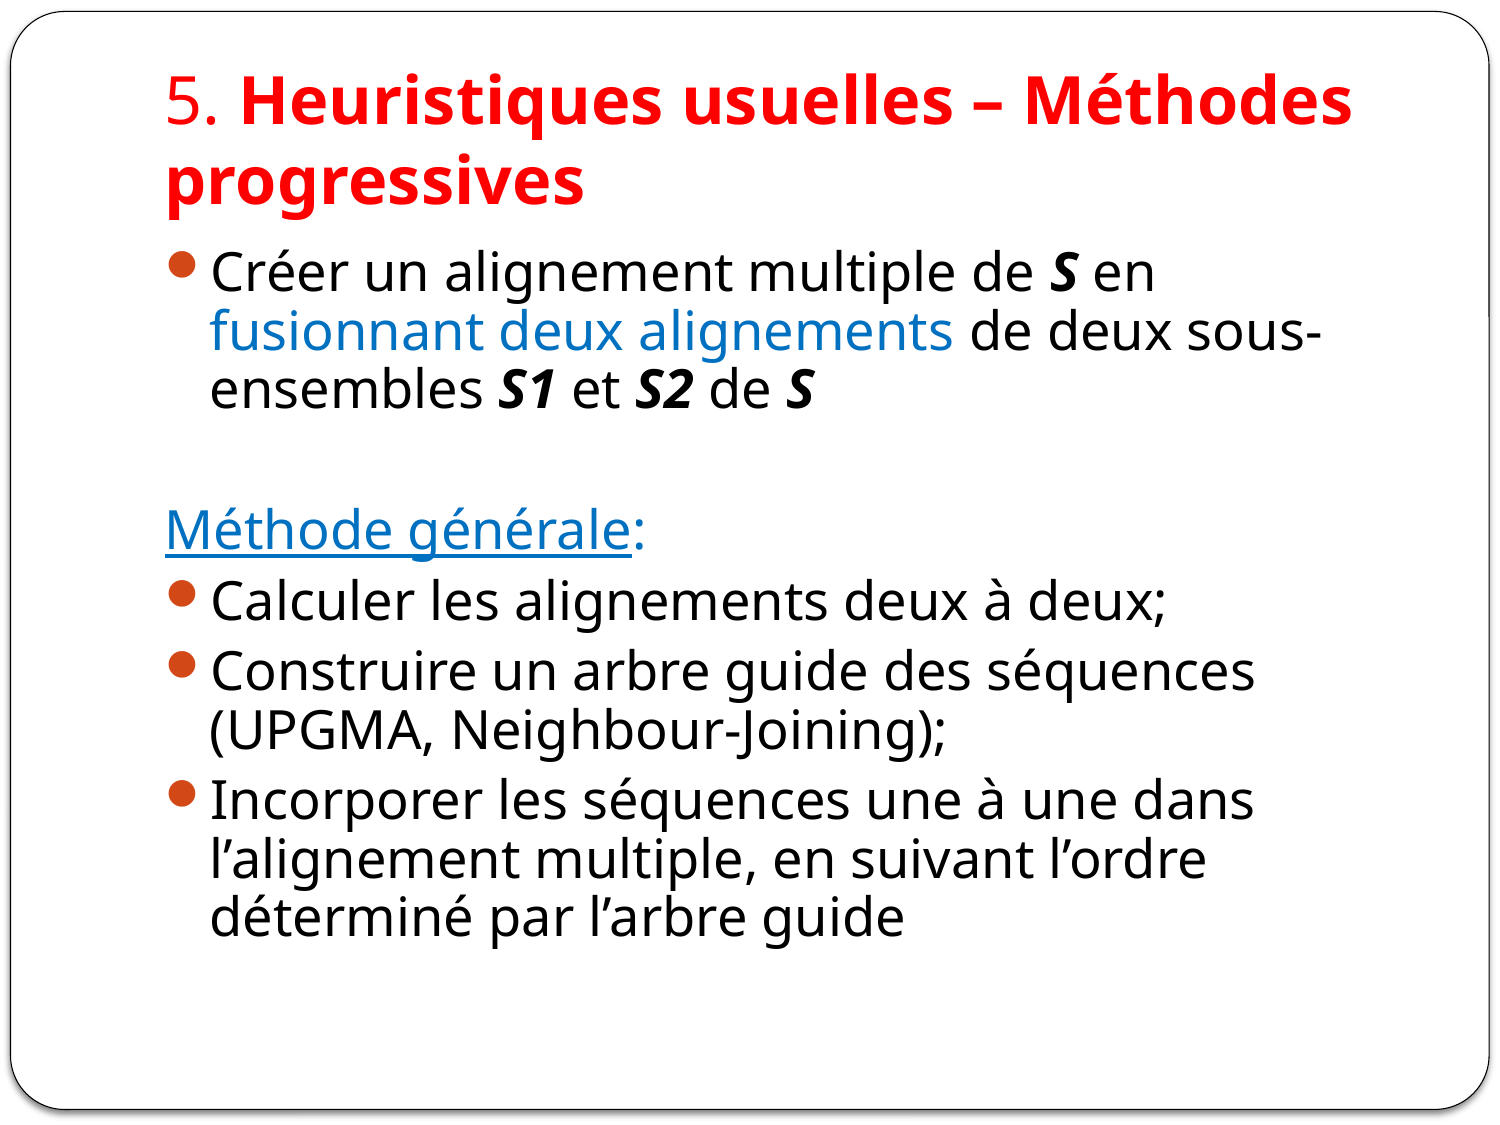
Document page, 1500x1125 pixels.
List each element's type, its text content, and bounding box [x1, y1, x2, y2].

title 5. Heuristiques usuelles – Méthodes progressives [150, 45, 1447, 233]
list Créer un alignement multiple de S en fusionnant deux alignements de deux sous-ensembles S1 et S2 de S Méthode générale: Calculer les alignements deux à deux; Construire un arbre guide des séquences (UPGMA, Neighbour-Joining); Incorporer les séquences une à une dans l’alignement multiple, en suivant l’ordre déterminé par l’arbre guide [150, 237, 1425, 988]
